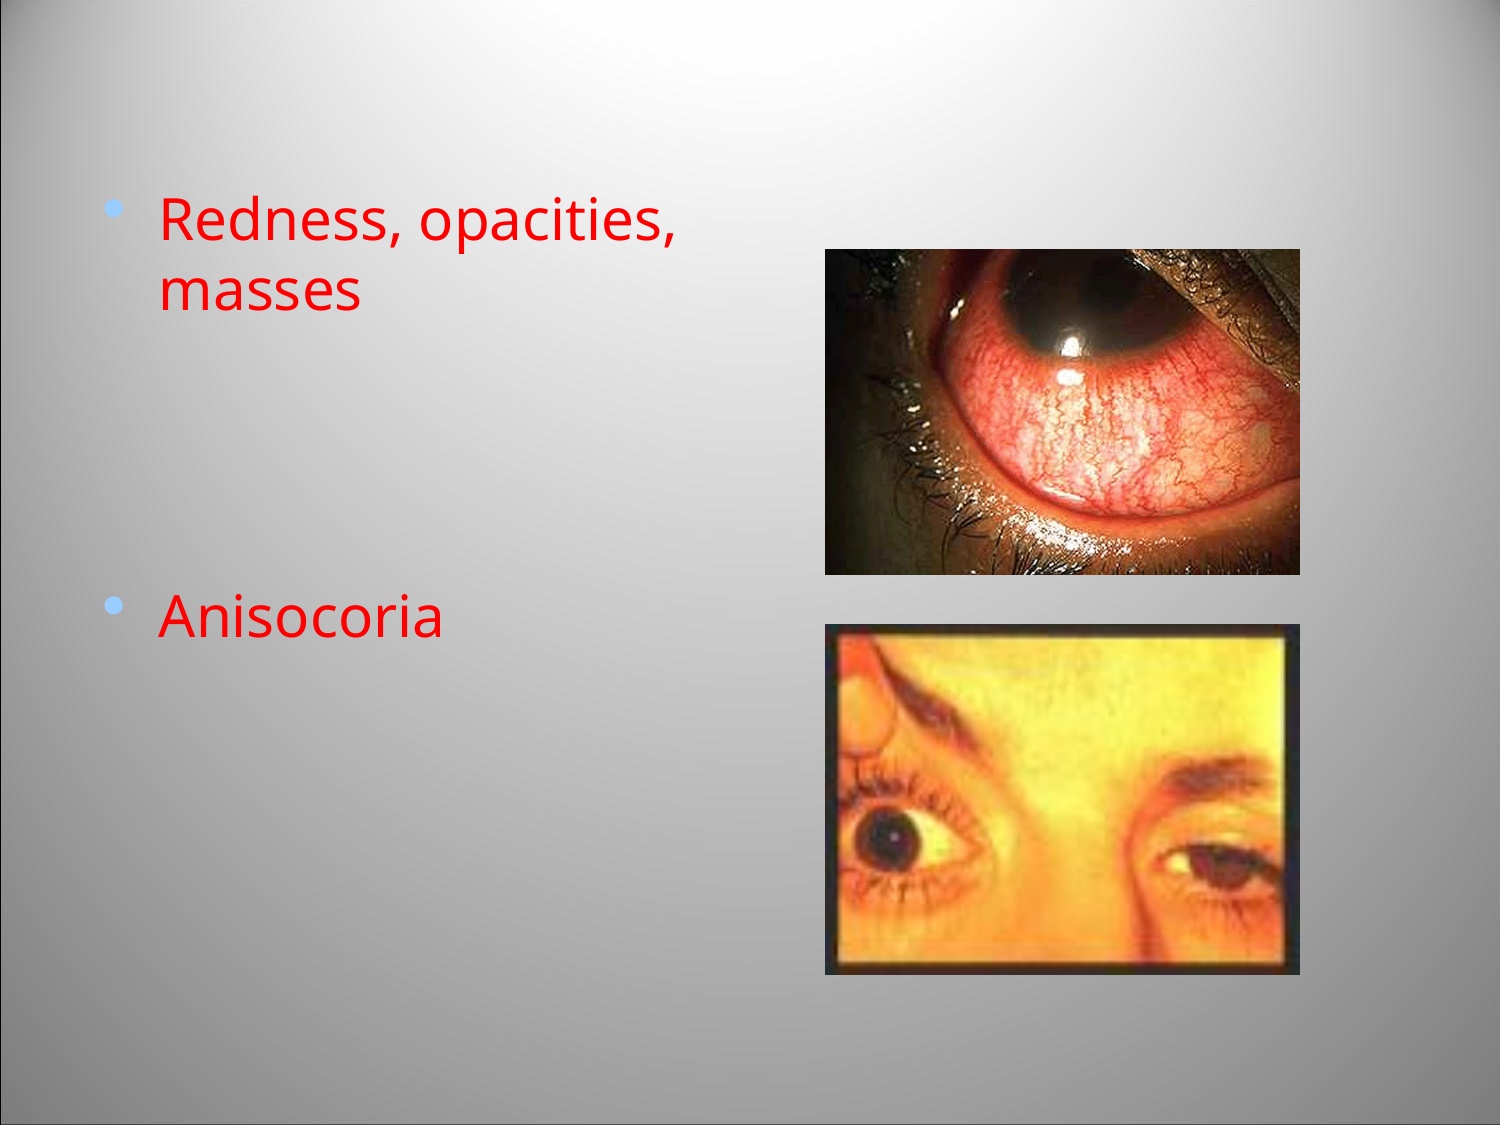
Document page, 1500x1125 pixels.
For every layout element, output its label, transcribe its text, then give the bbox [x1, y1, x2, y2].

picture [0, 0, 1500, 1125]
list Redness, opacities, masses Anisocoria [87, 174, 751, 851]
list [824, 249, 1301, 576]
